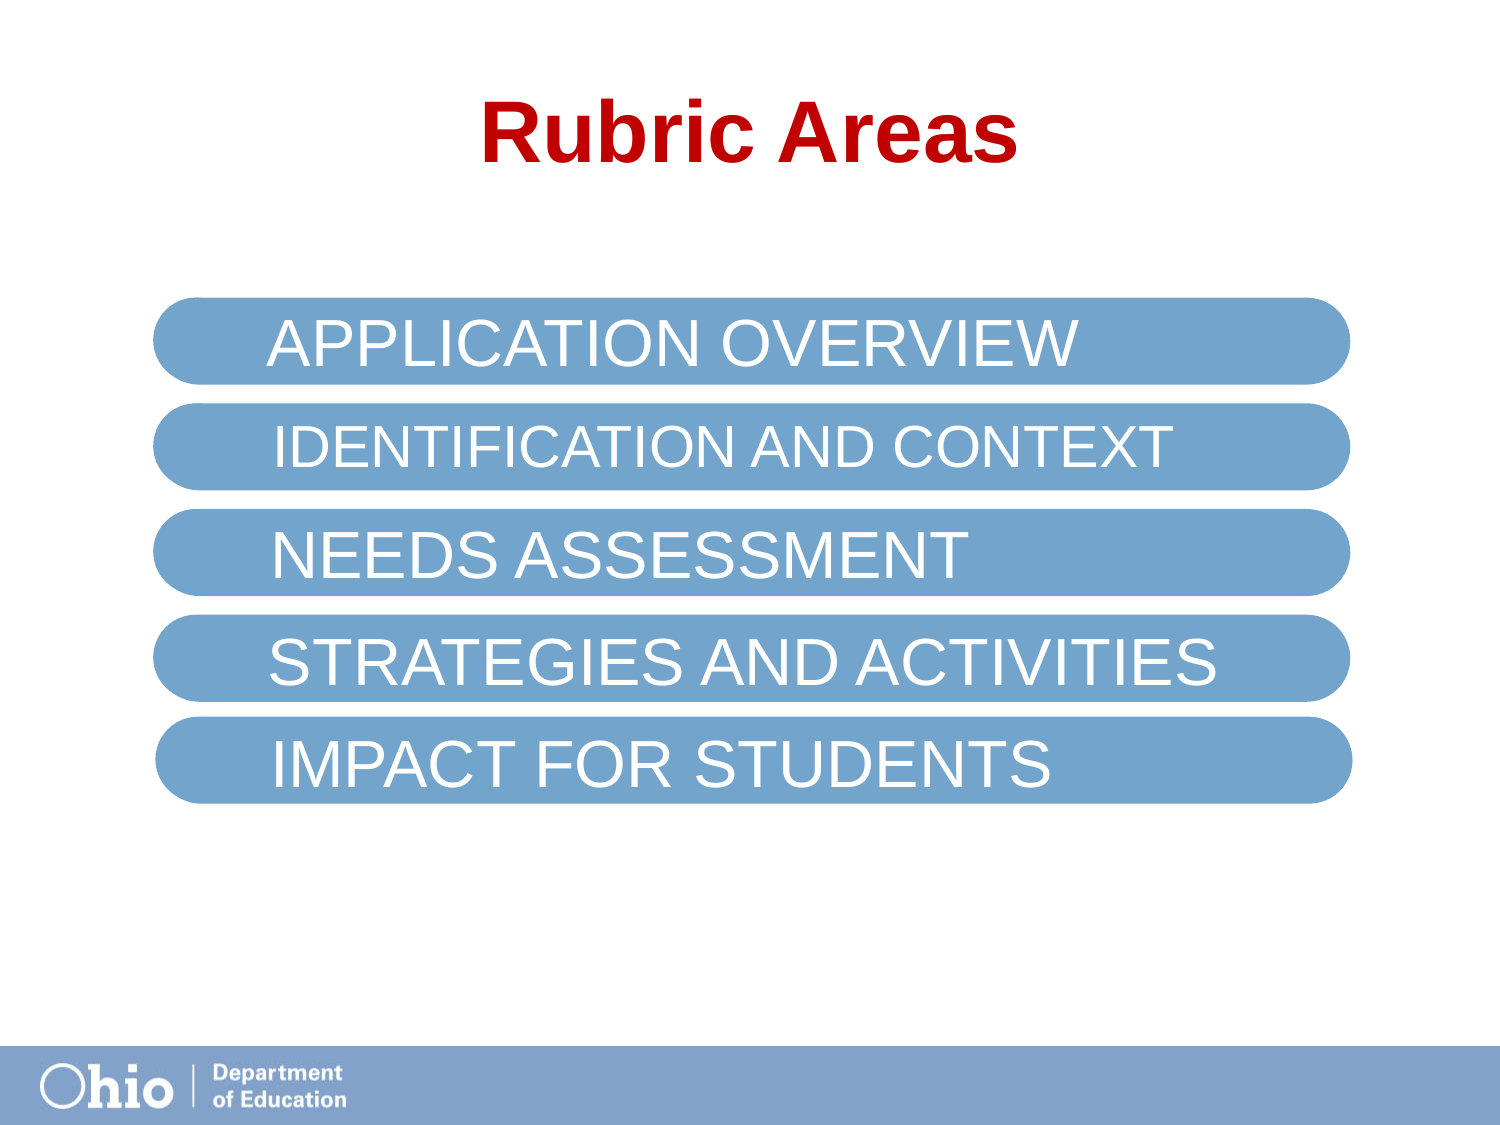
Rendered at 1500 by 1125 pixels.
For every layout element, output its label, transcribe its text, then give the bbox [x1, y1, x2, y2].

text_box NEEDS ASSESSMENT [255, 504, 1292, 592]
title Rubric Areas [75, 75, 1425, 181]
text_box [153, 714, 243, 804]
text_box [183, 714, 1355, 806]
text_box [181, 295, 1353, 387]
text_box [151, 295, 241, 385]
text_box [179, 401, 1353, 493]
text_box [180, 506, 1353, 599]
picture [0, 1046, 1500, 1125]
text_box [151, 612, 241, 702]
text_box [183, 612, 1353, 704]
text_box [151, 506, 241, 597]
text_box [151, 401, 241, 491]
text_box APPLICATION OVERVIEW [266, 299, 1229, 374]
text_box STRATEGIES AND ACTIVITIES [252, 611, 1290, 699]
text_box IMPACT FOR STUDENTS (GOALS) [255, 713, 1292, 801]
list IDENTIFICATION AND CONTEXT [272, 408, 1235, 496]
